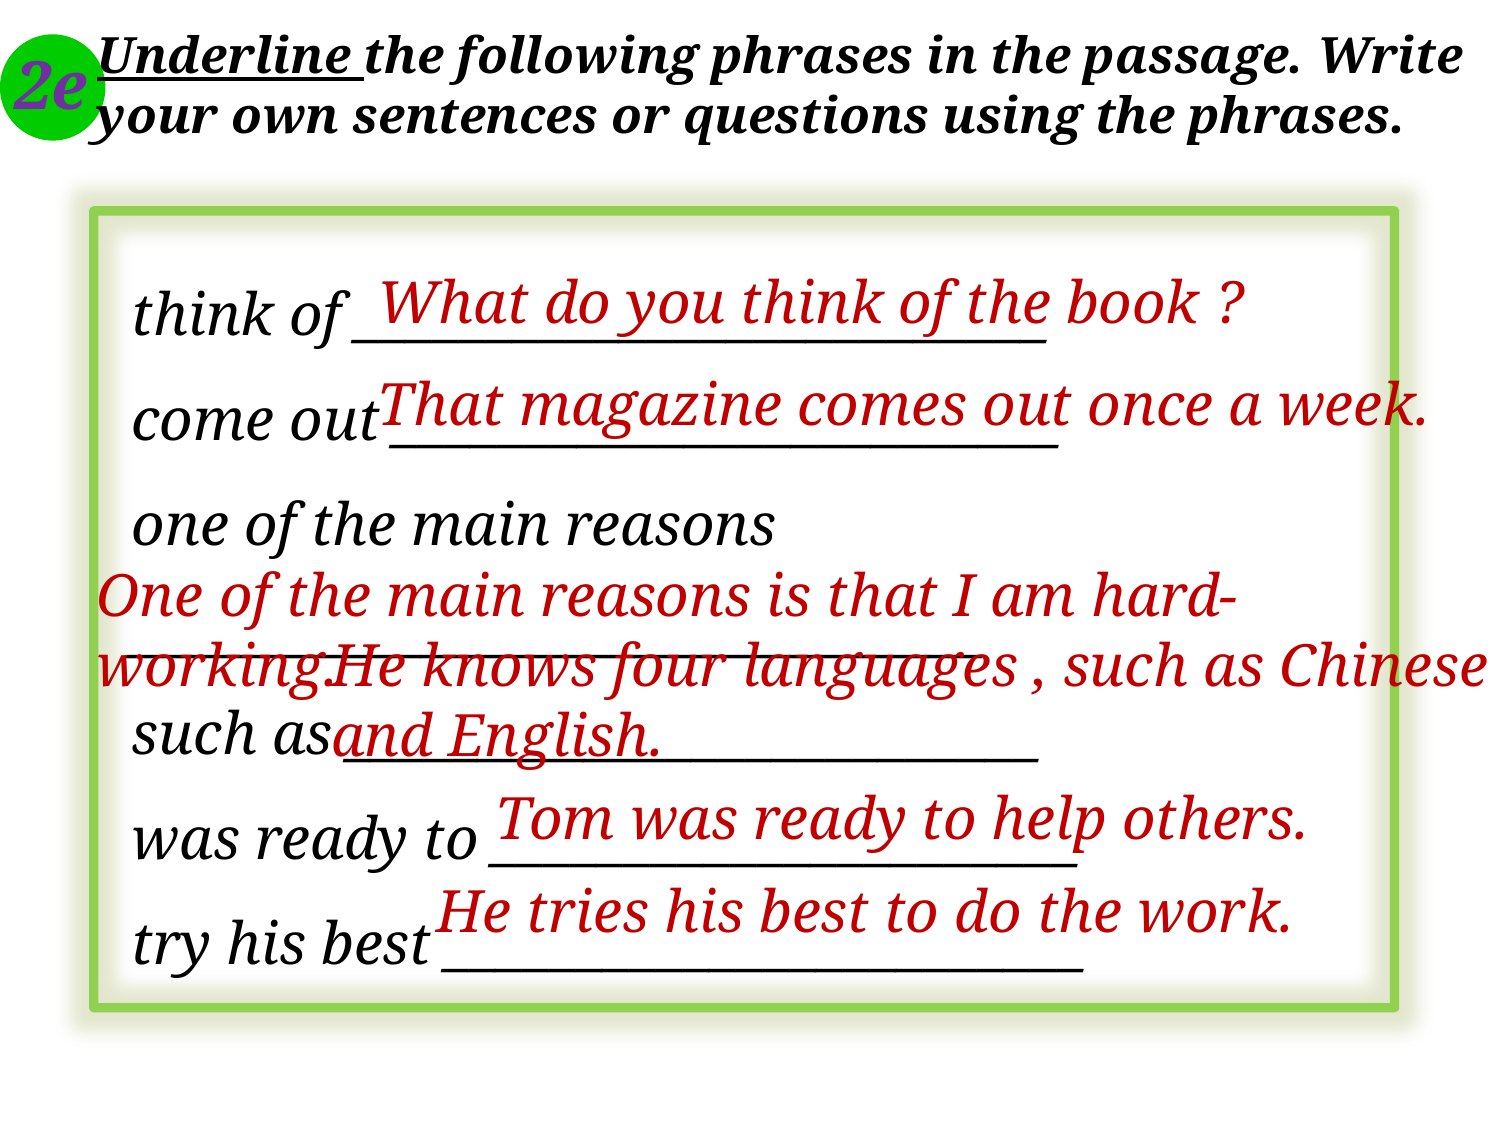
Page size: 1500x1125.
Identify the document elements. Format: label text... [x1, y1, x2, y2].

text_box That magazine comes out once a week. [363, 359, 1500, 445]
text_box Underline the following phrases in the passage. Write your own sentences or questions using the phrases. [82, 15, 1500, 151]
text_box [21, 130, 82, 141]
text_box think of __________________________ come out _________________________ one of the main reasons ________________________________ such as __________________________ was ready to ______________________ try his best ________________________ [117, 706, 1372, 984]
text_box [91, 706, 1397, 1010]
text_box What do you think of the book ? [363, 257, 1383, 343]
text_box Tom was ready to help others. [480, 773, 1500, 859]
text_box One of the main reasons is that I am hard-working. [82, 550, 1454, 706]
text_box 2e [0, 35, 82, 130]
text_box He tries his best to do the work. [421, 867, 1442, 952]
text_box He knows four languages , such as Chinese and English. [316, 621, 1500, 776]
text_box [91, 208, 1397, 550]
text_box think of __________________________ come out _________________________ one of the main reasons ________________________________ such as __________________________ was ready to ______________________ try his best ________________________ [117, 234, 1372, 550]
